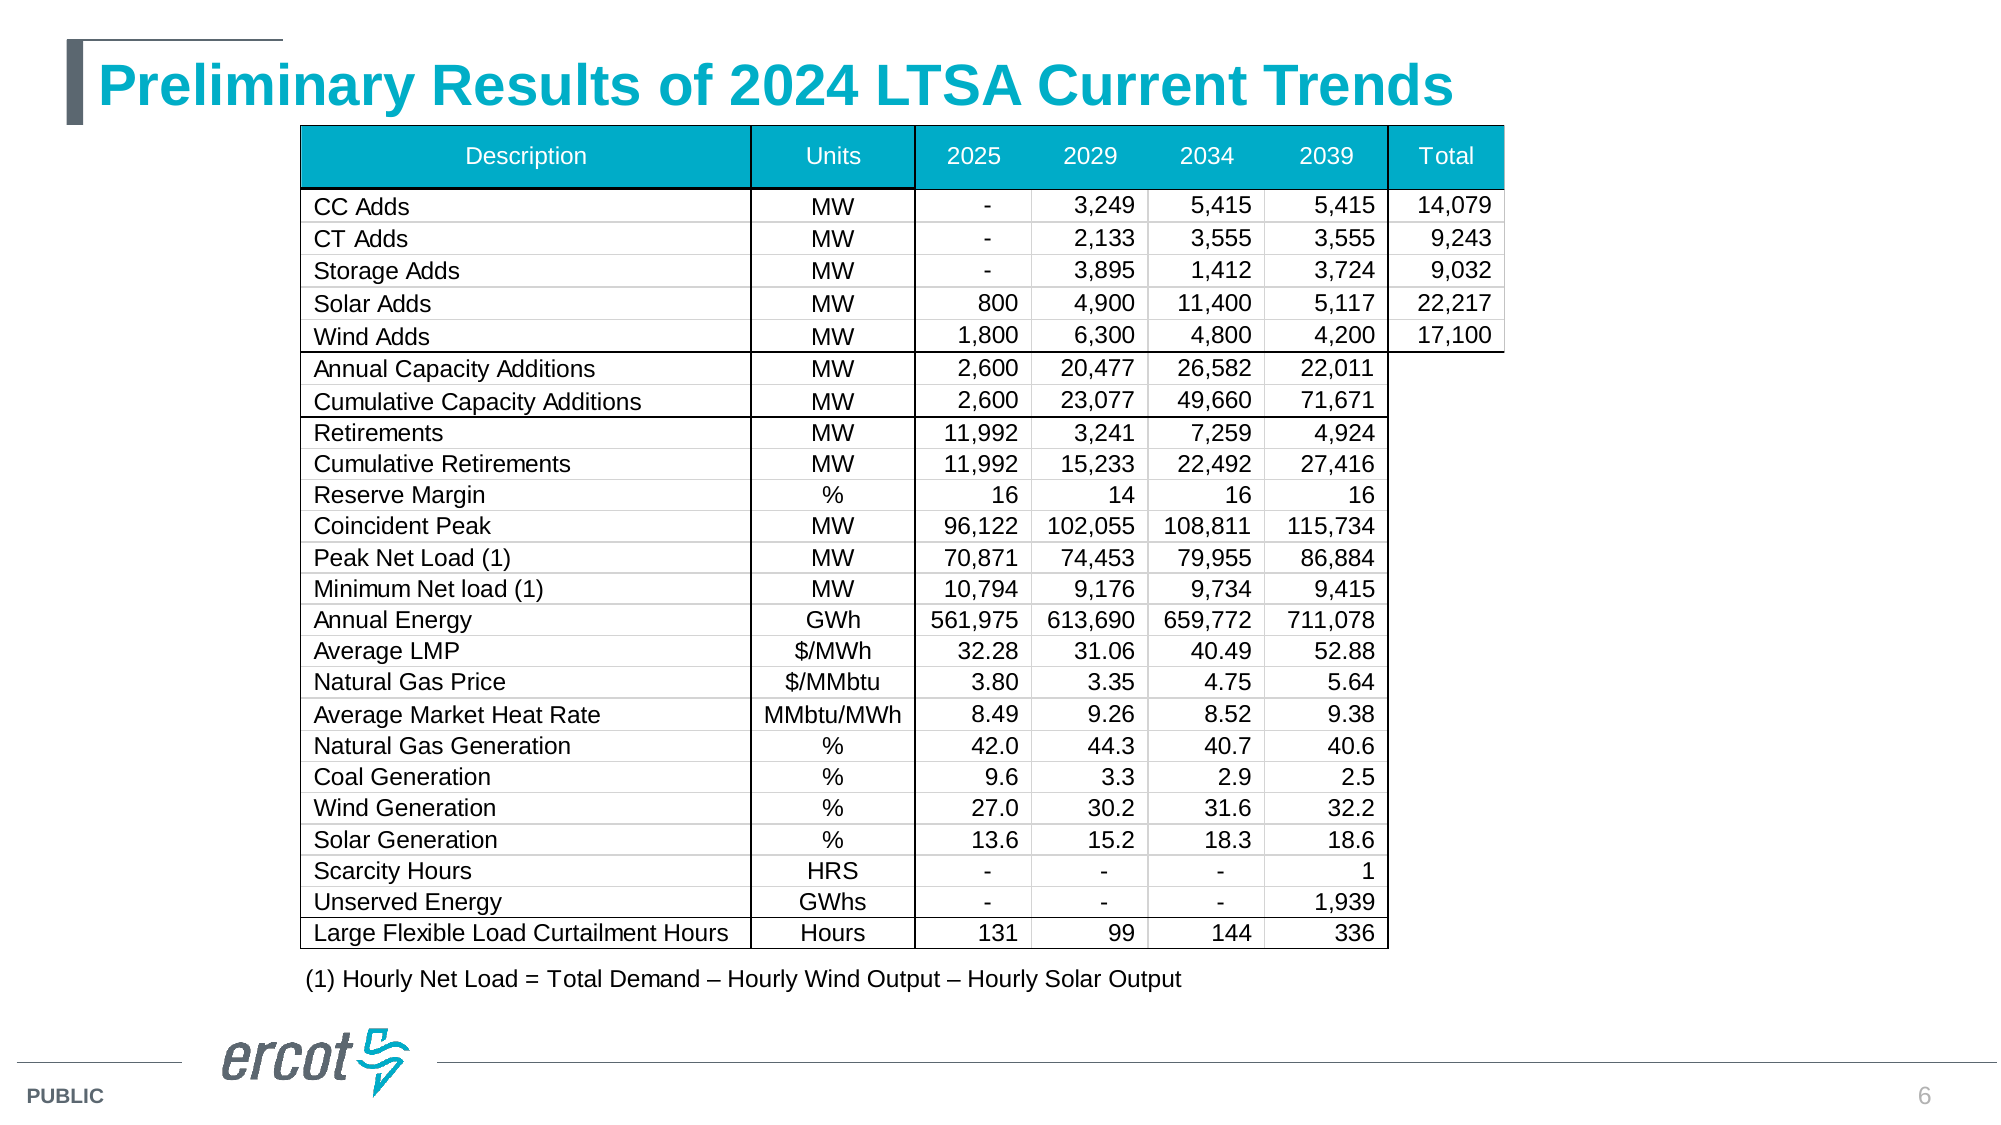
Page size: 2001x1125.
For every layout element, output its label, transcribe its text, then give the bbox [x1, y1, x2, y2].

slide_number 6 [1866, 1076, 1984, 1113]
title Preliminary Results of 2024 LTSA Current Trends [83, 39, 1934, 125]
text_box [299, 124, 1506, 1012]
picture [218, 1024, 413, 1100]
